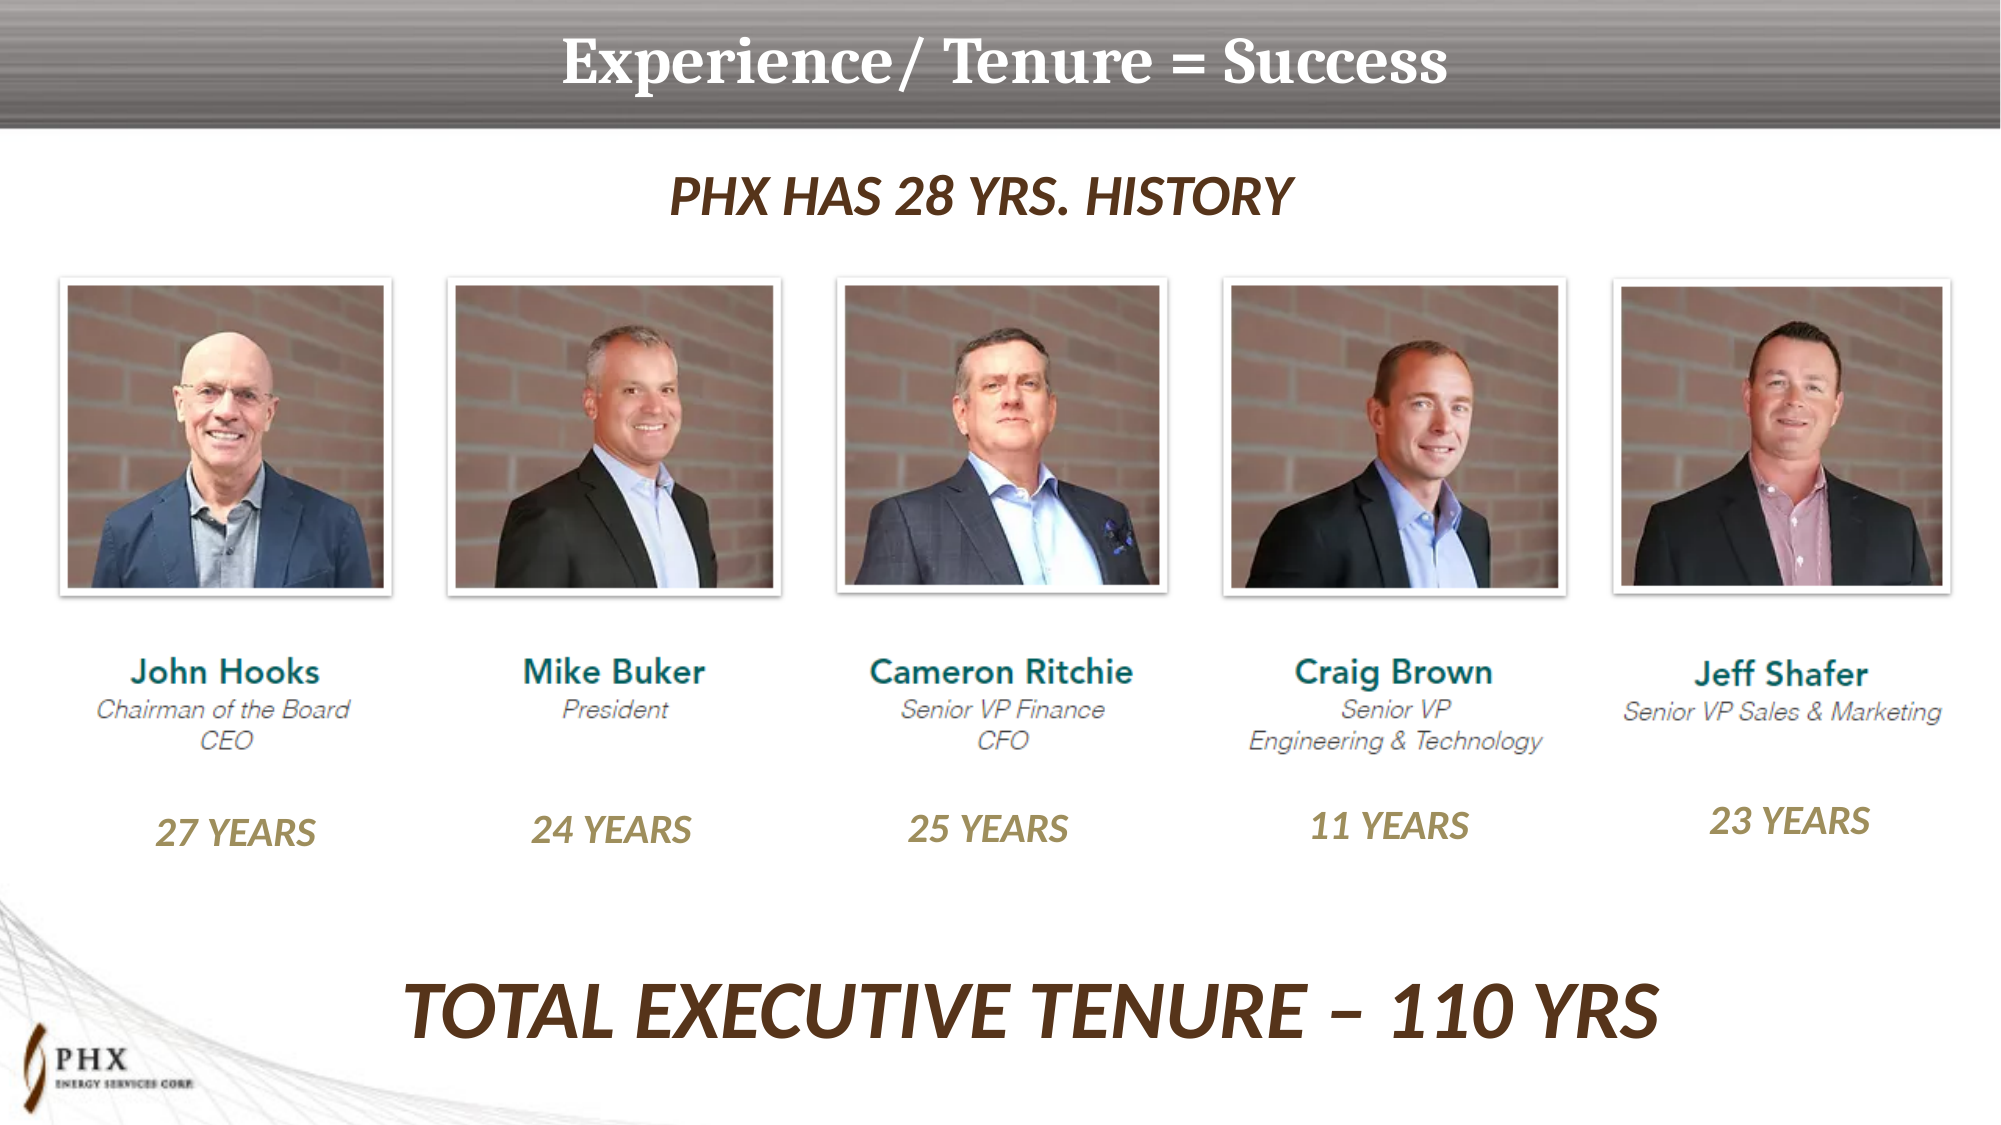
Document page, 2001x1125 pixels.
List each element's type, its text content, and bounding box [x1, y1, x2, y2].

picture [0, 0, 2001, 1125]
text_box 27 years [113, 797, 357, 862]
text_box 25 years [866, 793, 1110, 859]
text_box 11 years [1267, 790, 1511, 856]
title Experience/ Tenure = Success [0, 0, 2000, 130]
text_box PHX Has 28 Yrs. History [335, 149, 1640, 234]
text_box 24 years [489, 794, 733, 859]
text_box Total Executive Tenure – 110 Yrs [378, 947, 1683, 1063]
text_box 23 years [1668, 785, 1911, 851]
